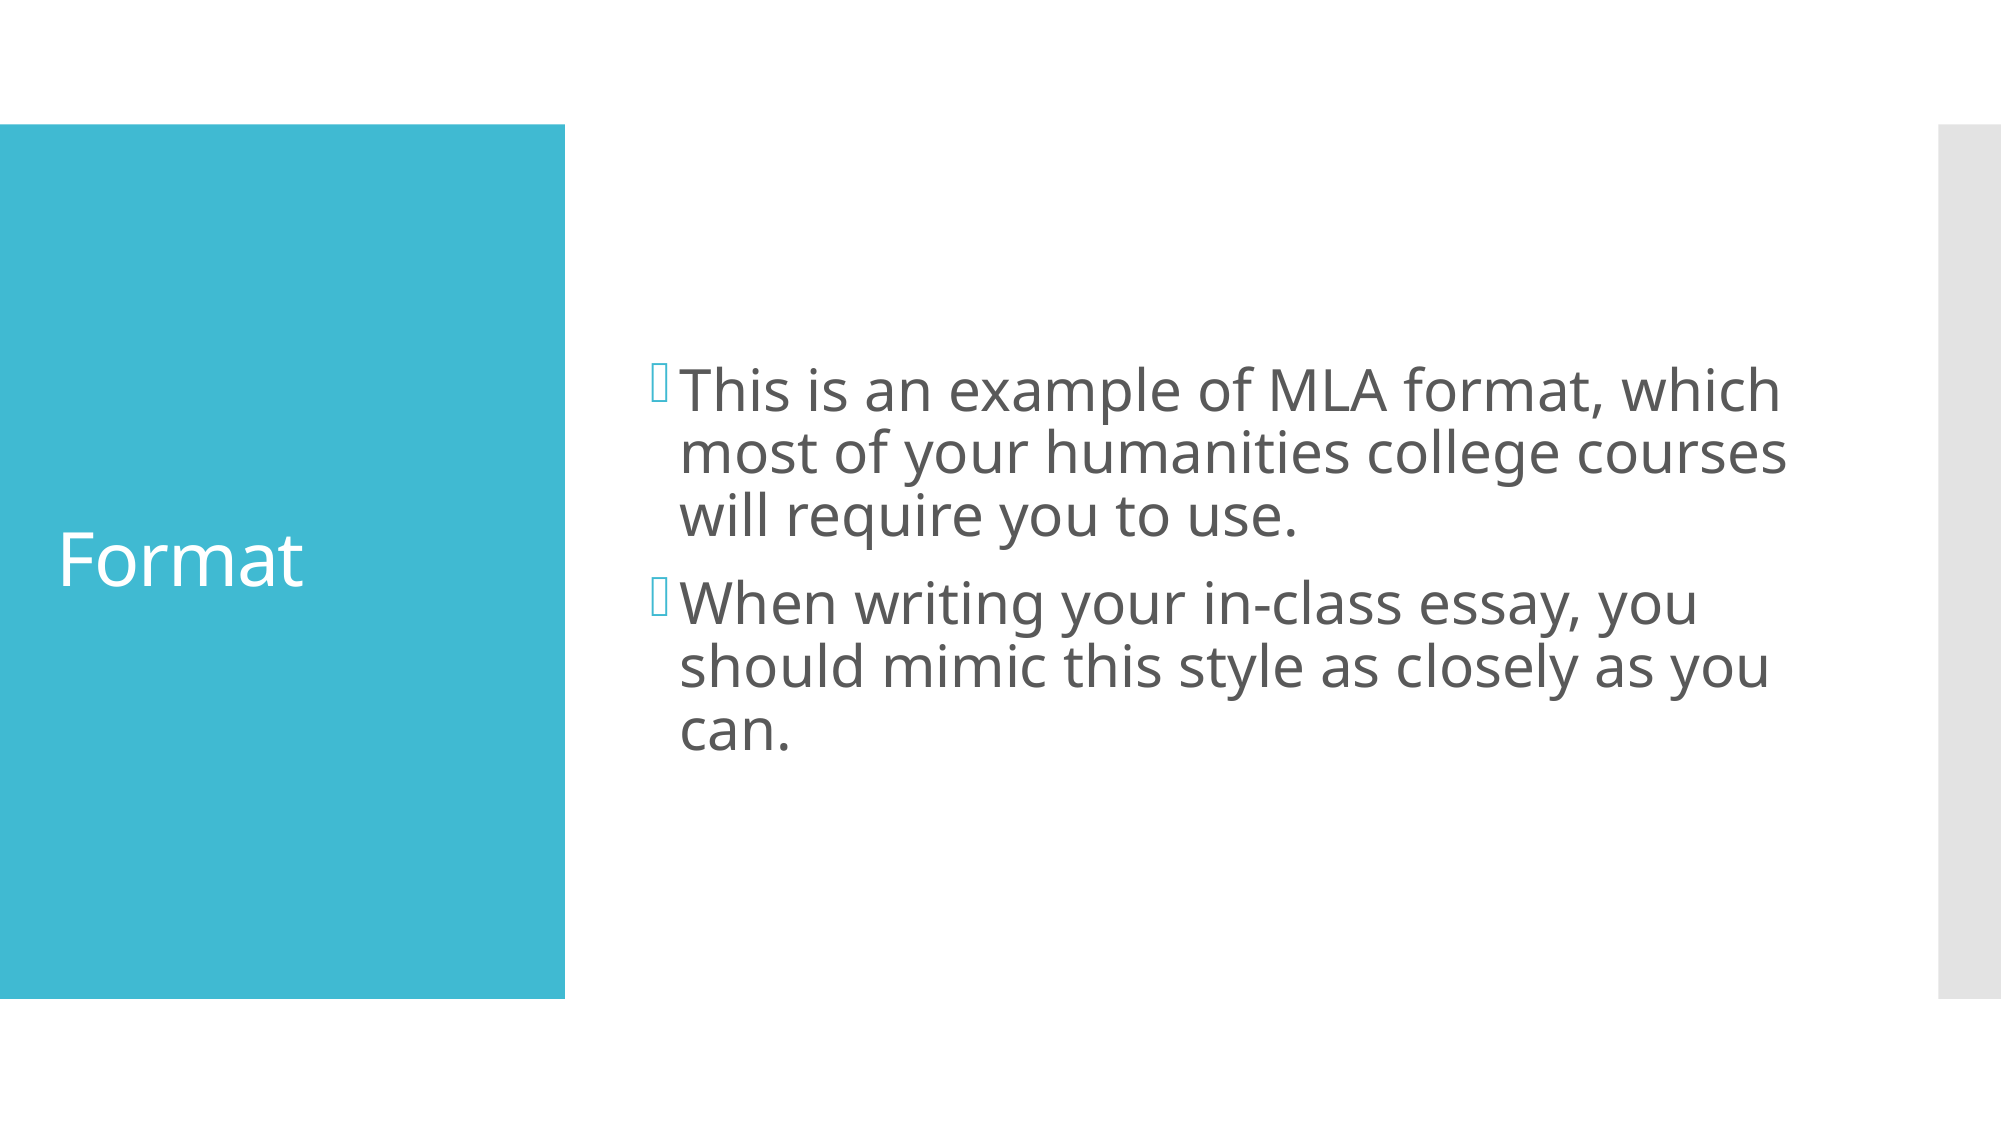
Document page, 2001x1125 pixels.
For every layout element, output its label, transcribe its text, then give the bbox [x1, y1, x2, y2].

title Format [41, 184, 525, 940]
list This is an example of MLA format, which most of your humanities college courses will require you to use. When writing your in-class essay, you should mimic this style as closely as you can. [634, 141, 1835, 982]
